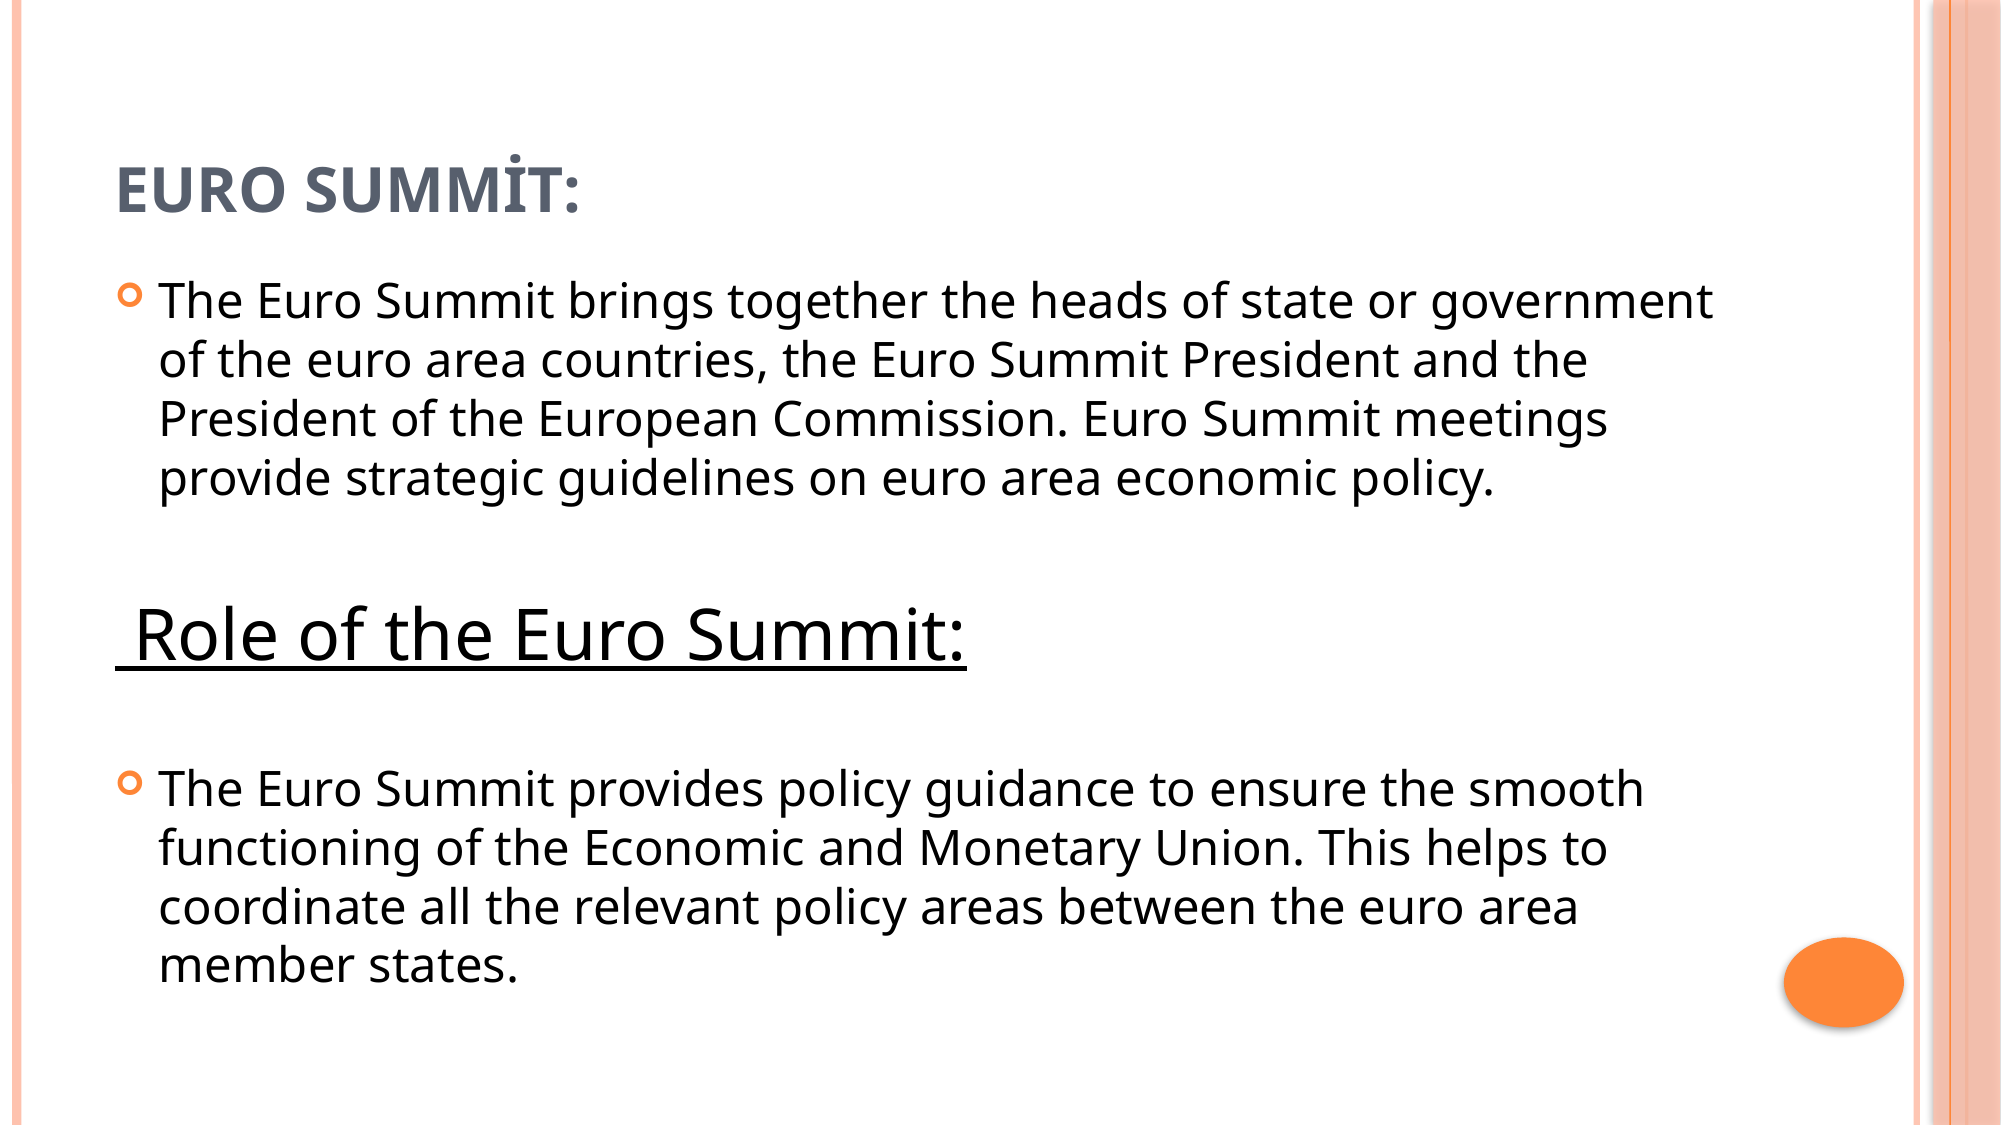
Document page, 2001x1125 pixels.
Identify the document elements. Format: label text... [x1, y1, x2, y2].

title Euro Summit: [99, 45, 1734, 233]
list The Euro Summit brings together the heads of state or government of the euro area countries, the Euro Summit President and the President of the European Commission. Euro Summit meetings provide strategic guidelines on euro area economic policy. Role of the Euro Summit: The Euro Summit provides policy guidance to ensure the smooth functioning of the Economic and Monetary Union. This helps to coordinate all the relevant policy areas between the euro area member states. [99, 262, 1734, 1062]
